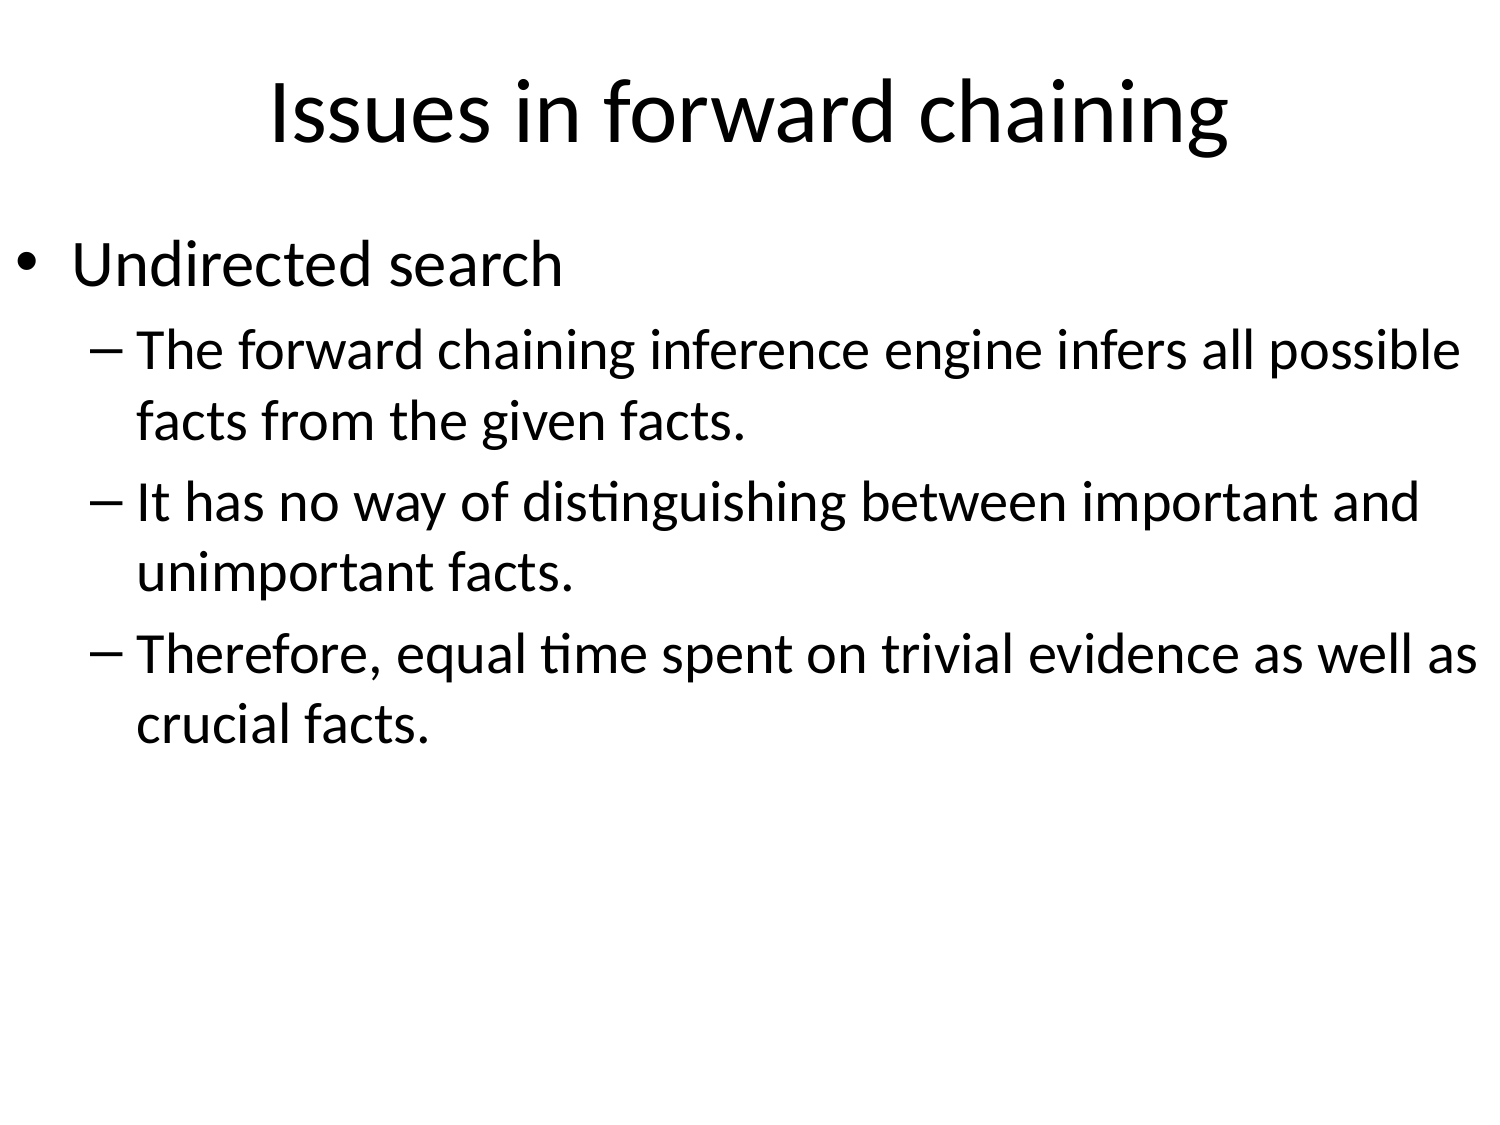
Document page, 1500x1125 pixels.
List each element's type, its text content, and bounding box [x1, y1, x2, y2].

title Issues in forward chaining [0, 12, 1500, 200]
list Undirected search The forward chaining inference engine infers all possible facts from the given facts. It has no way of distinguishing between important and unimportant facts. Therefore, equal time spent on trivial evidence as well as crucial facts. [0, 212, 1500, 1125]
